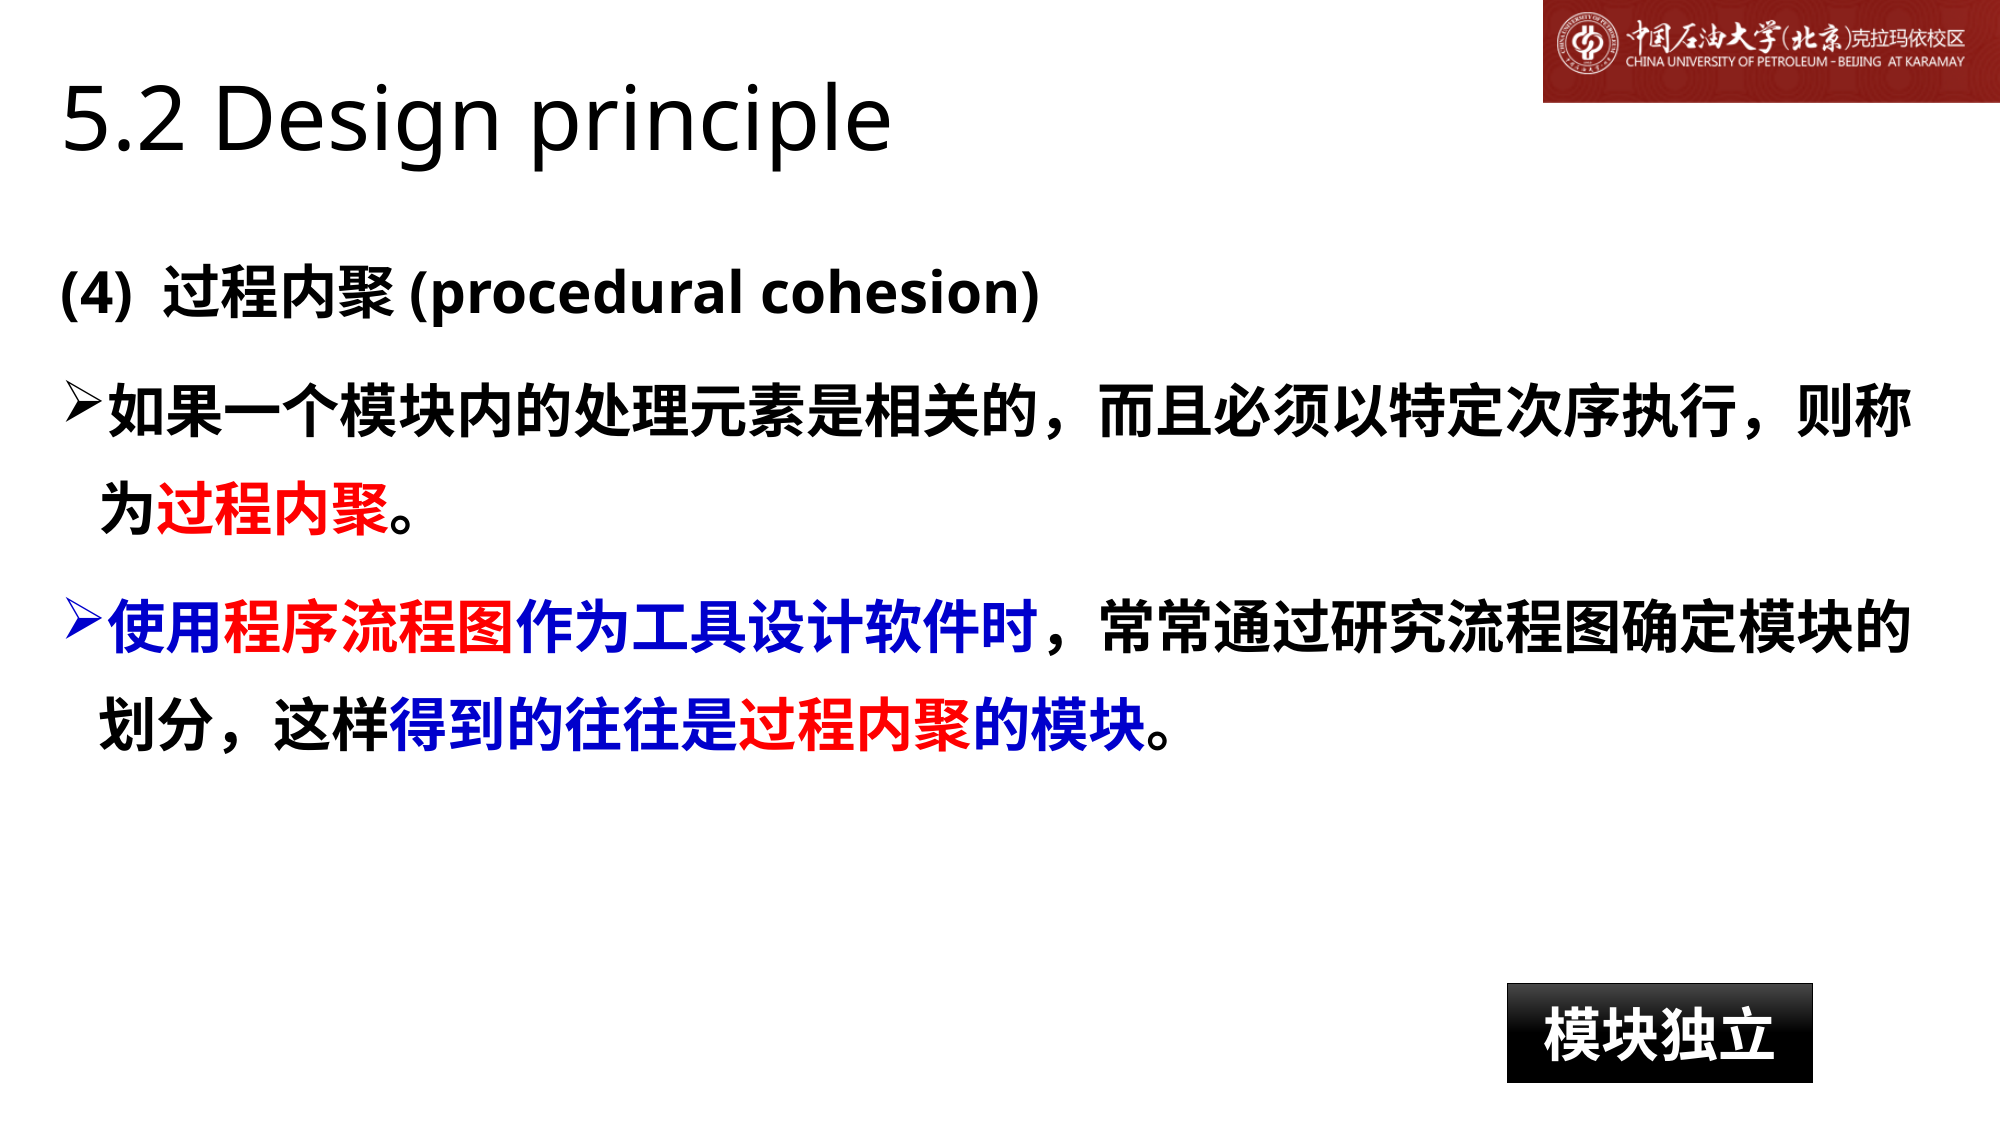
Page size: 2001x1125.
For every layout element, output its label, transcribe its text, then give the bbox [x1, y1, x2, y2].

text_box 模块独立 [1507, 983, 1813, 1083]
picture [1543, 0, 2000, 103]
list (4) 过程内聚(procedural cohesion) 如果一个模块内的处理元素是相关的，而且必须以特定次序执行，则称为过程内聚。 使用程序流程图作为工具设计软件时，常常通过研究流程图确定模块的划分，这样得到的往往是过程内聚的模块。 [45, 219, 1955, 1014]
title 5.2 Design principle [45, 64, 1533, 178]
